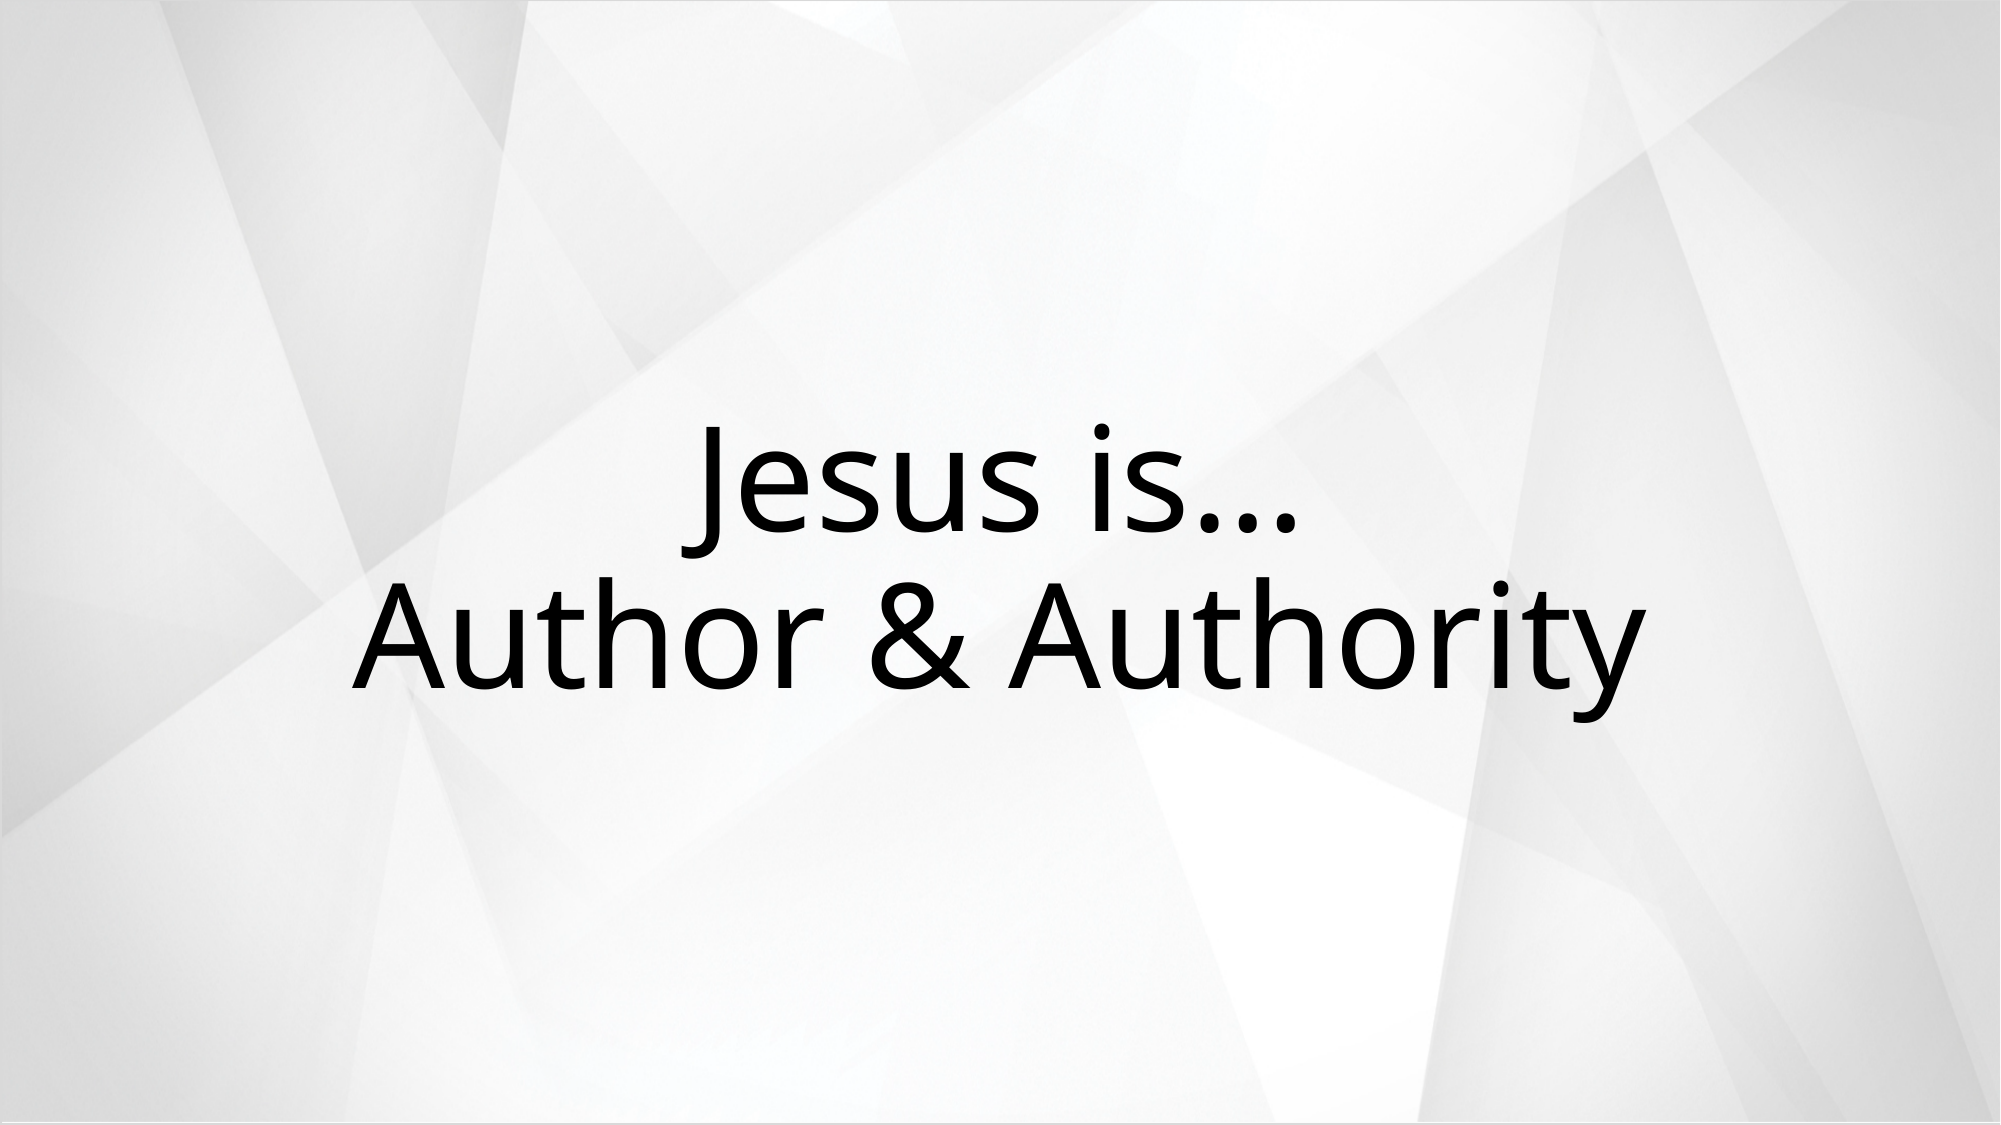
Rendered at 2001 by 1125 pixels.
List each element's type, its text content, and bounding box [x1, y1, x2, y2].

title Jesus is… Author & Authority [137, 453, 1863, 672]
picture [0, 0, 2001, 1125]
